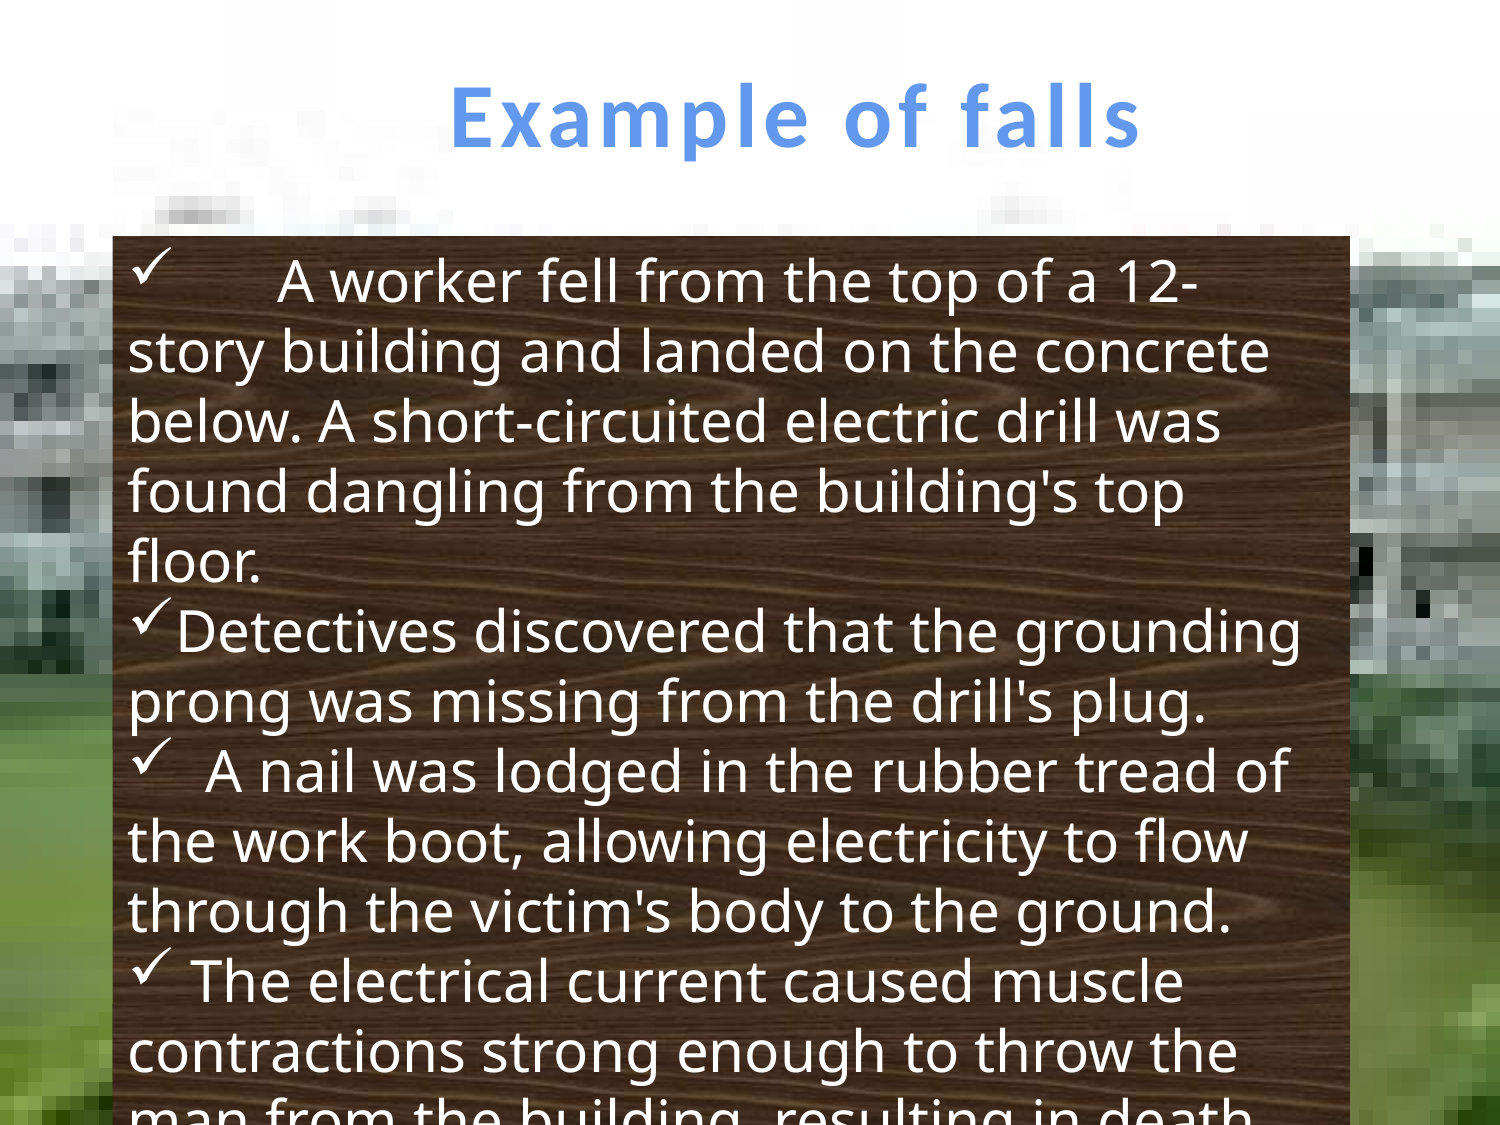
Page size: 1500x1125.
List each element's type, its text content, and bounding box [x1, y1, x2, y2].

text_box A worker fell from the top of a 12-story building and landed on the concrete below. A short-circuited electric drill was found dangling from the building's top floor. Detectives discovered that the grounding prong was missing from the drill's plug. A nail was lodged in the rubber tread of the work boot, allowing electricity to flow through the victim's body to the ground. The electrical current caused muscle contractions strong enough to throw the man from the building, resulting in death. [112, 236, 1350, 1125]
picture [0, 0, 1500, 1125]
text_box Example of falls [434, 48, 1157, 174]
